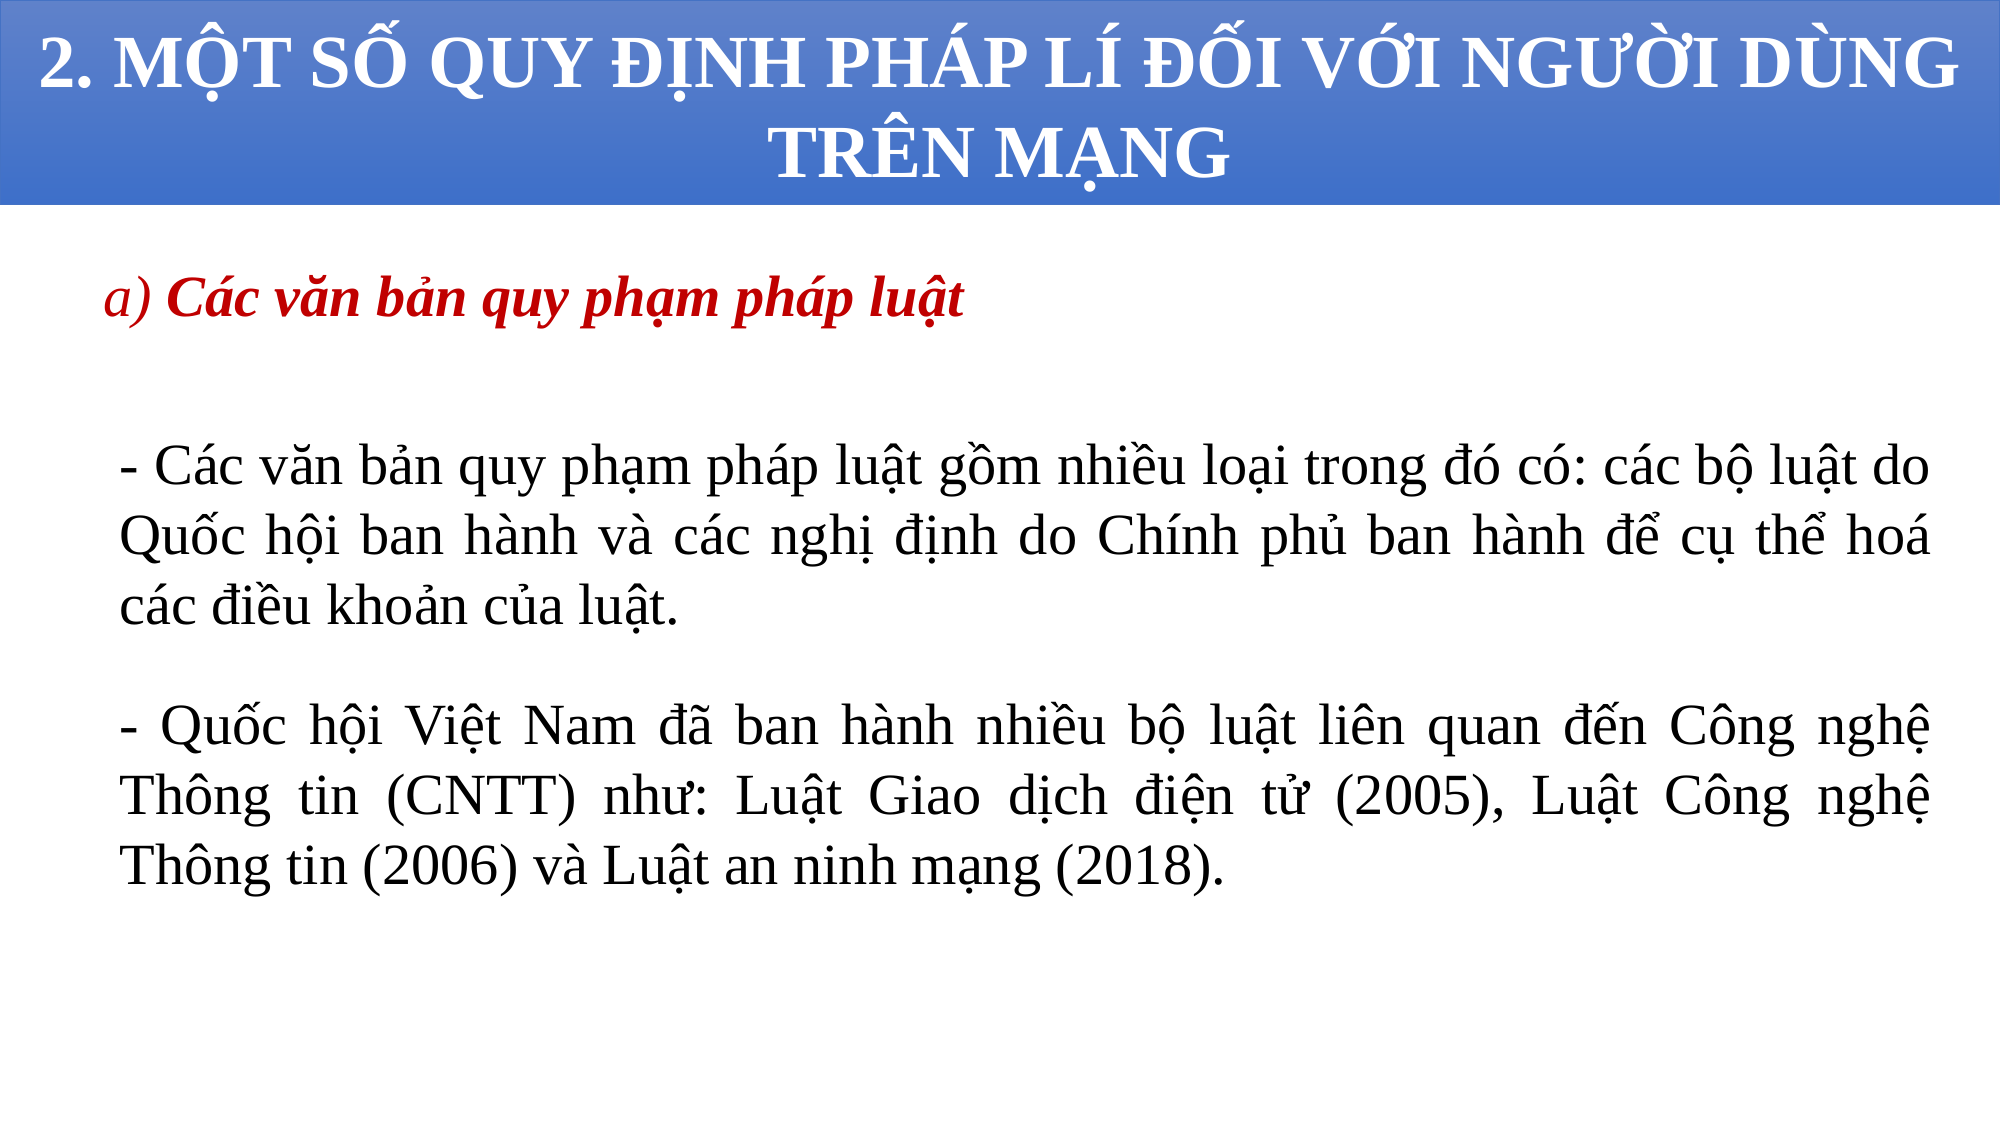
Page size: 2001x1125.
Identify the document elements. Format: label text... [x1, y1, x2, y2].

title 2. MỘT SỐ QUY ĐỊNH PHÁP LÍ ĐỐI VỚI NGƯỜI DÙNG TRÊN MẠNG [0, 0, 2000, 205]
text_box - Các văn bản quy phạm pháp luật gồm nhiều loại trong đó có: các bộ luật do Quốc hội ban hành và các nghị định do Chính phủ ban hành để cụ thể hoá các điều khoản của luật. - Quốc hội Việt Nam đã ban hành nhiều bộ luật liên quan đến Công nghệ Thông tin (CNTT) như: Luật Giao dịch điện tử (2005), Luật Công nghệ Thông tin (2006) và Luật an ninh mạng (2018). [104, 418, 1947, 904]
text_box a) Các văn bản quy phạm pháp luật [88, 251, 2000, 336]
